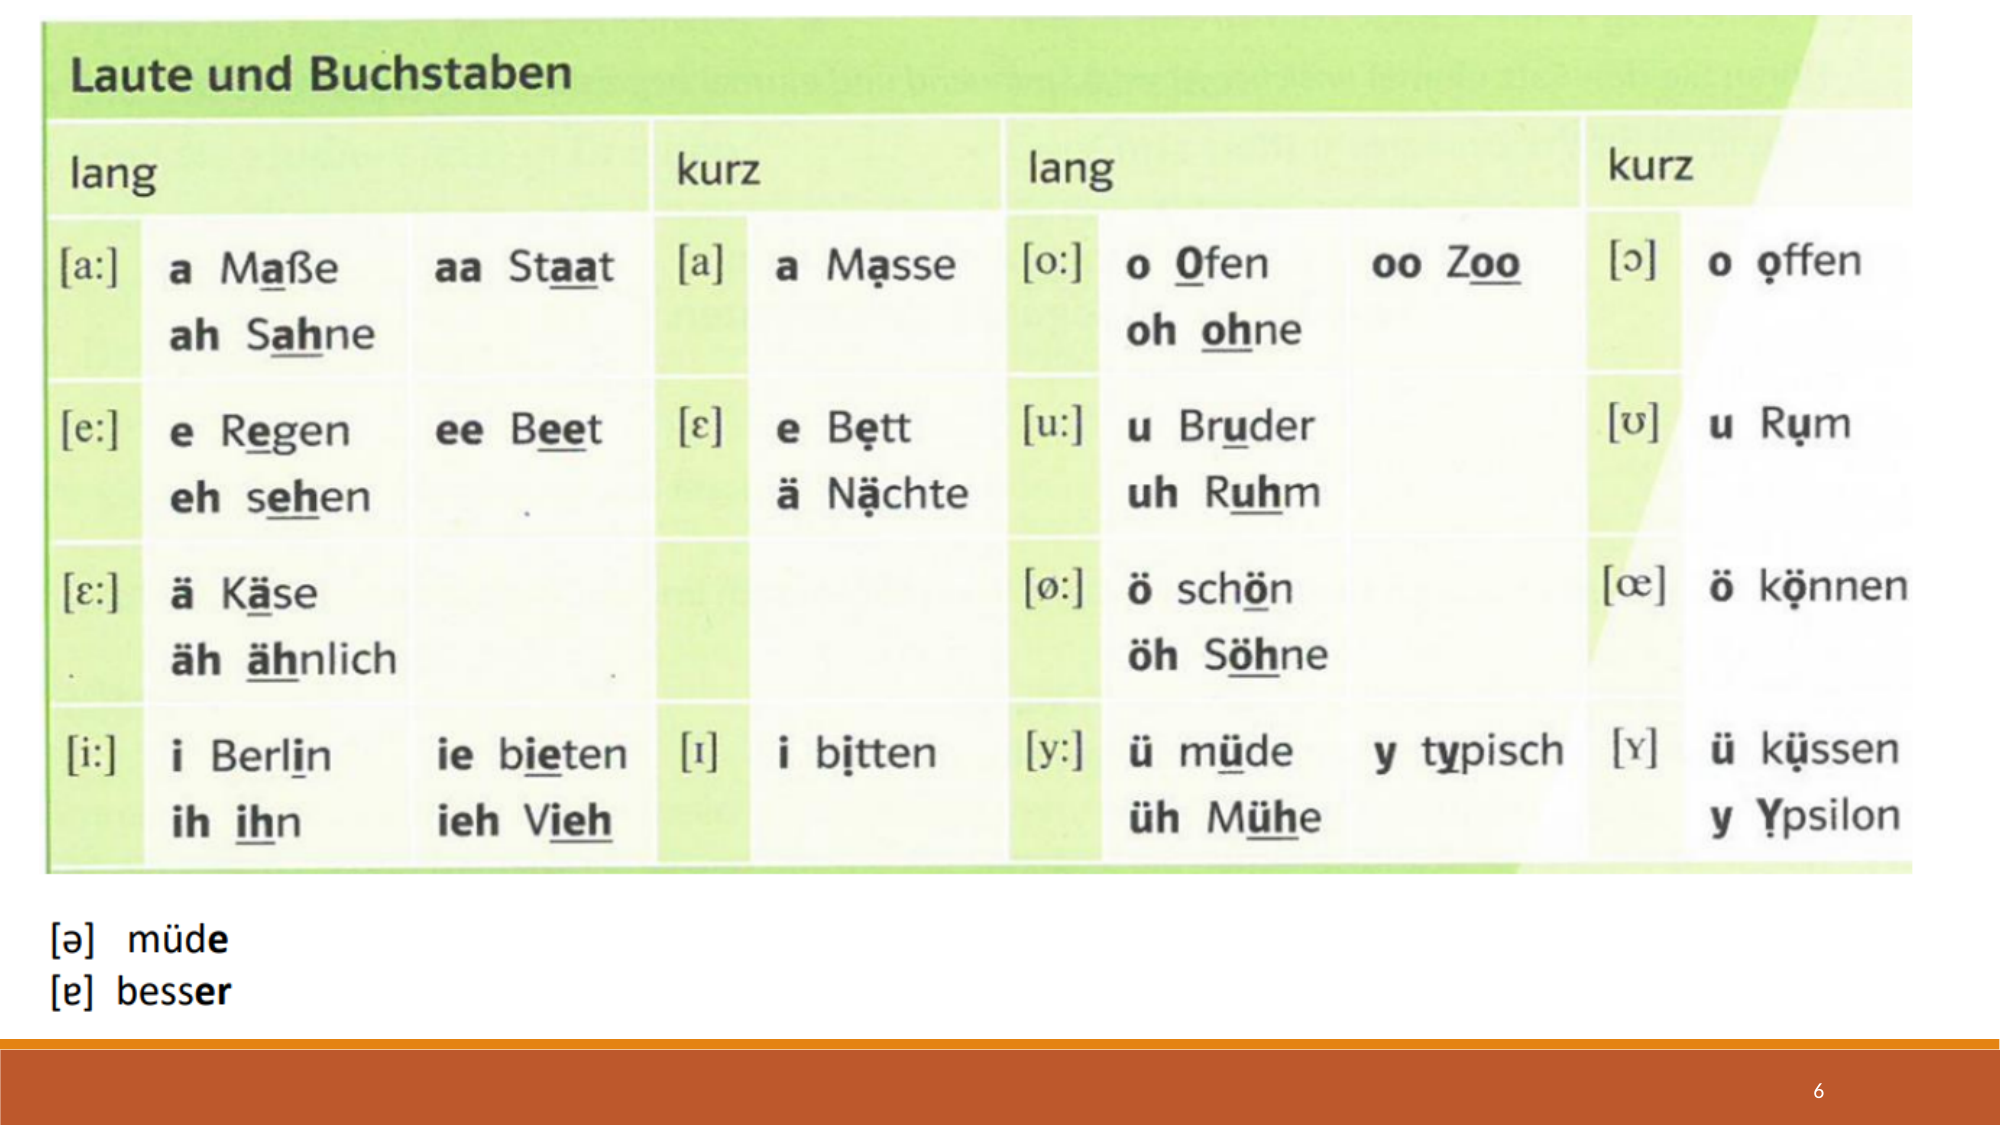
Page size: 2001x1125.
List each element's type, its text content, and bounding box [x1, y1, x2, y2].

picture [38, 15, 1913, 1015]
slide_number 6 [1624, 1059, 1840, 1120]
